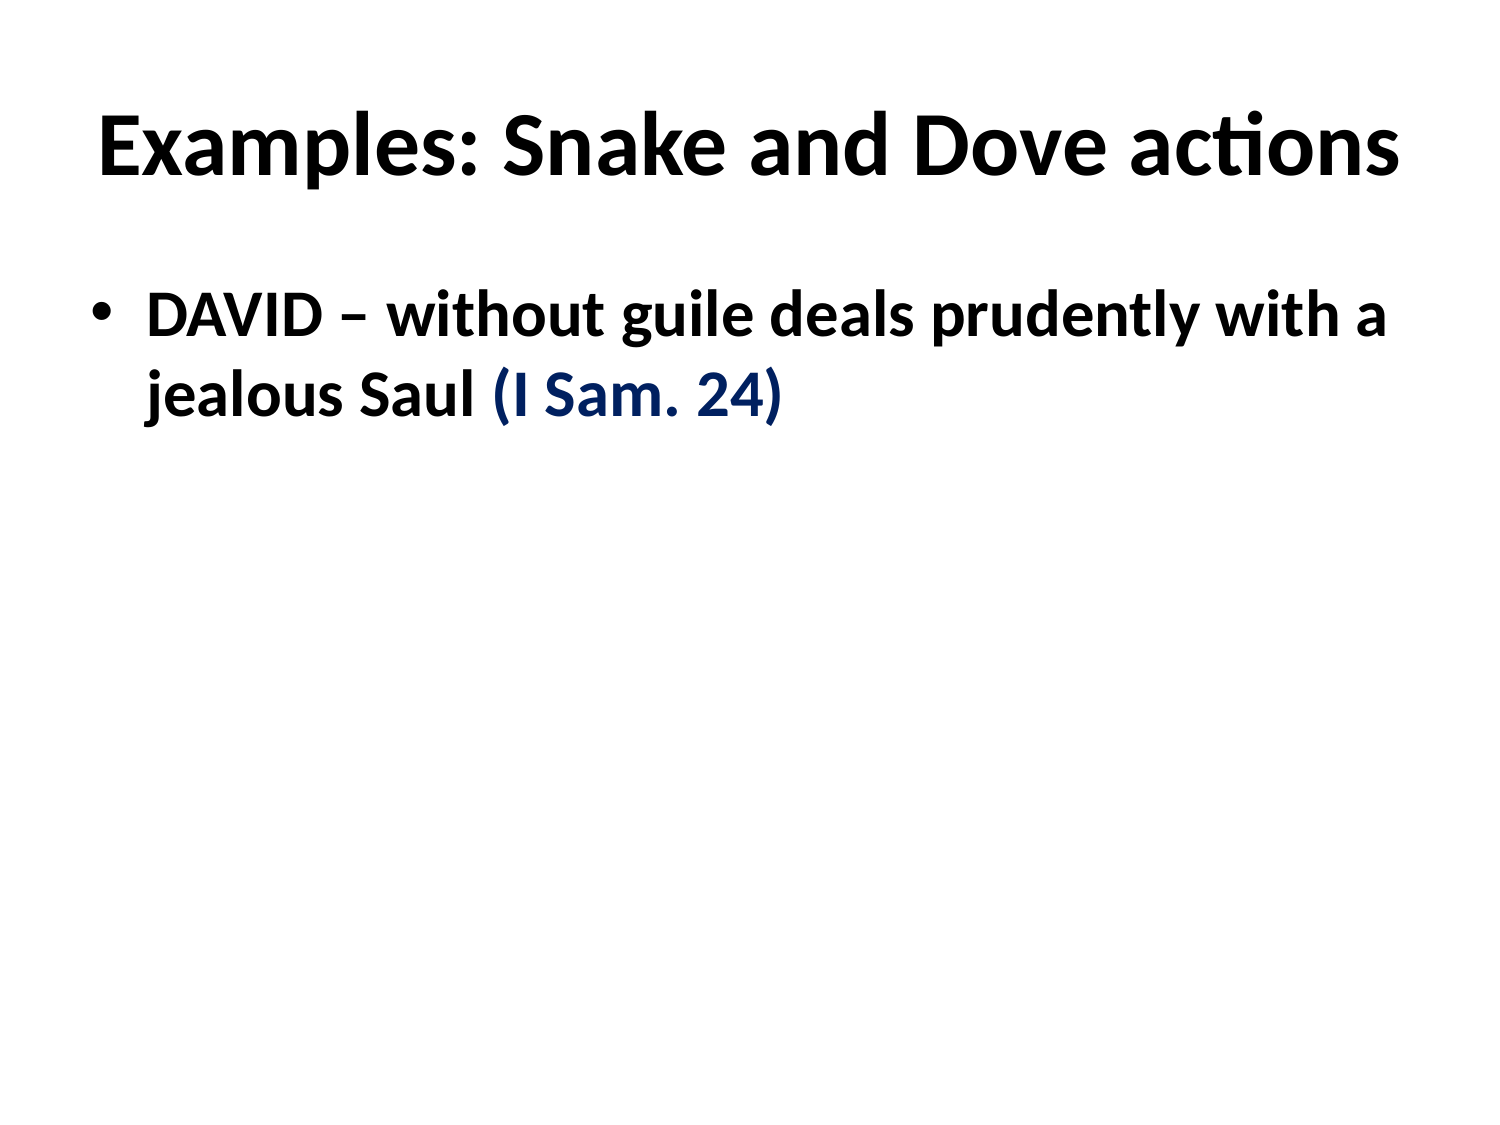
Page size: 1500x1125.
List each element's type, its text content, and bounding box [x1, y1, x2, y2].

list DAVID – without guile deals prudently with a jealous Saul (I Sam. 24) [75, 262, 1425, 1005]
title Examples: Snake and Dove actions [75, 45, 1425, 233]
